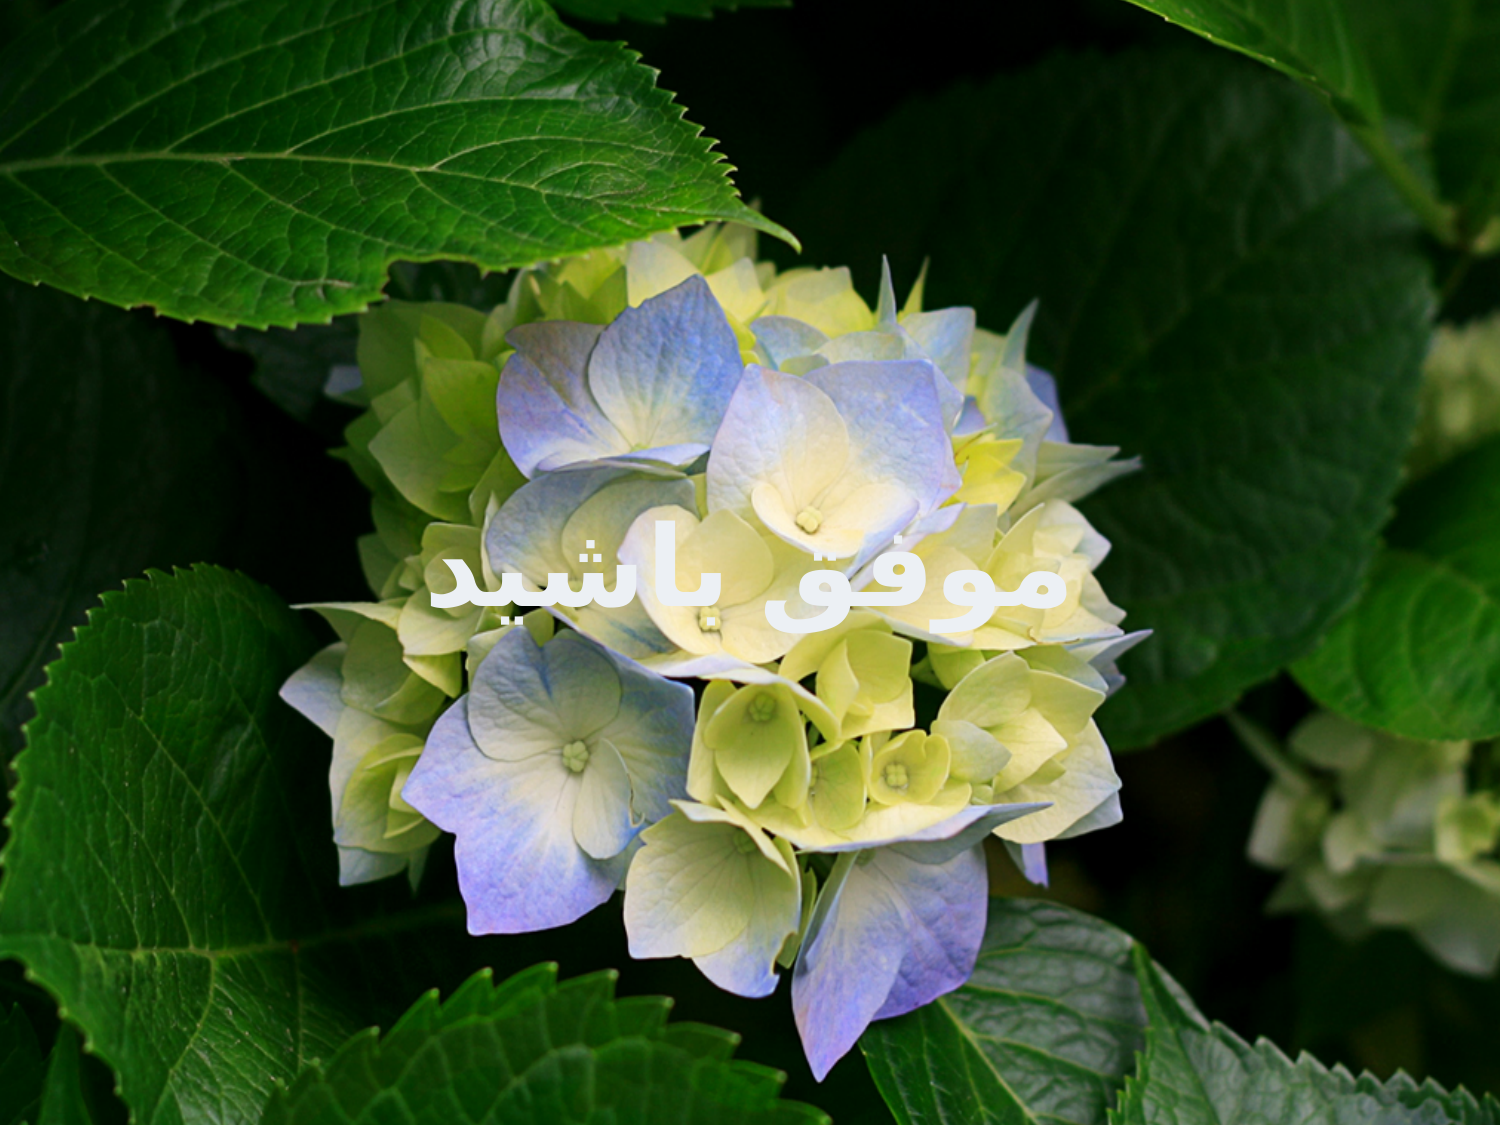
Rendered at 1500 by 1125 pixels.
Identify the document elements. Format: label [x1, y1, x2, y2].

list [0, 0, 1500, 1125]
